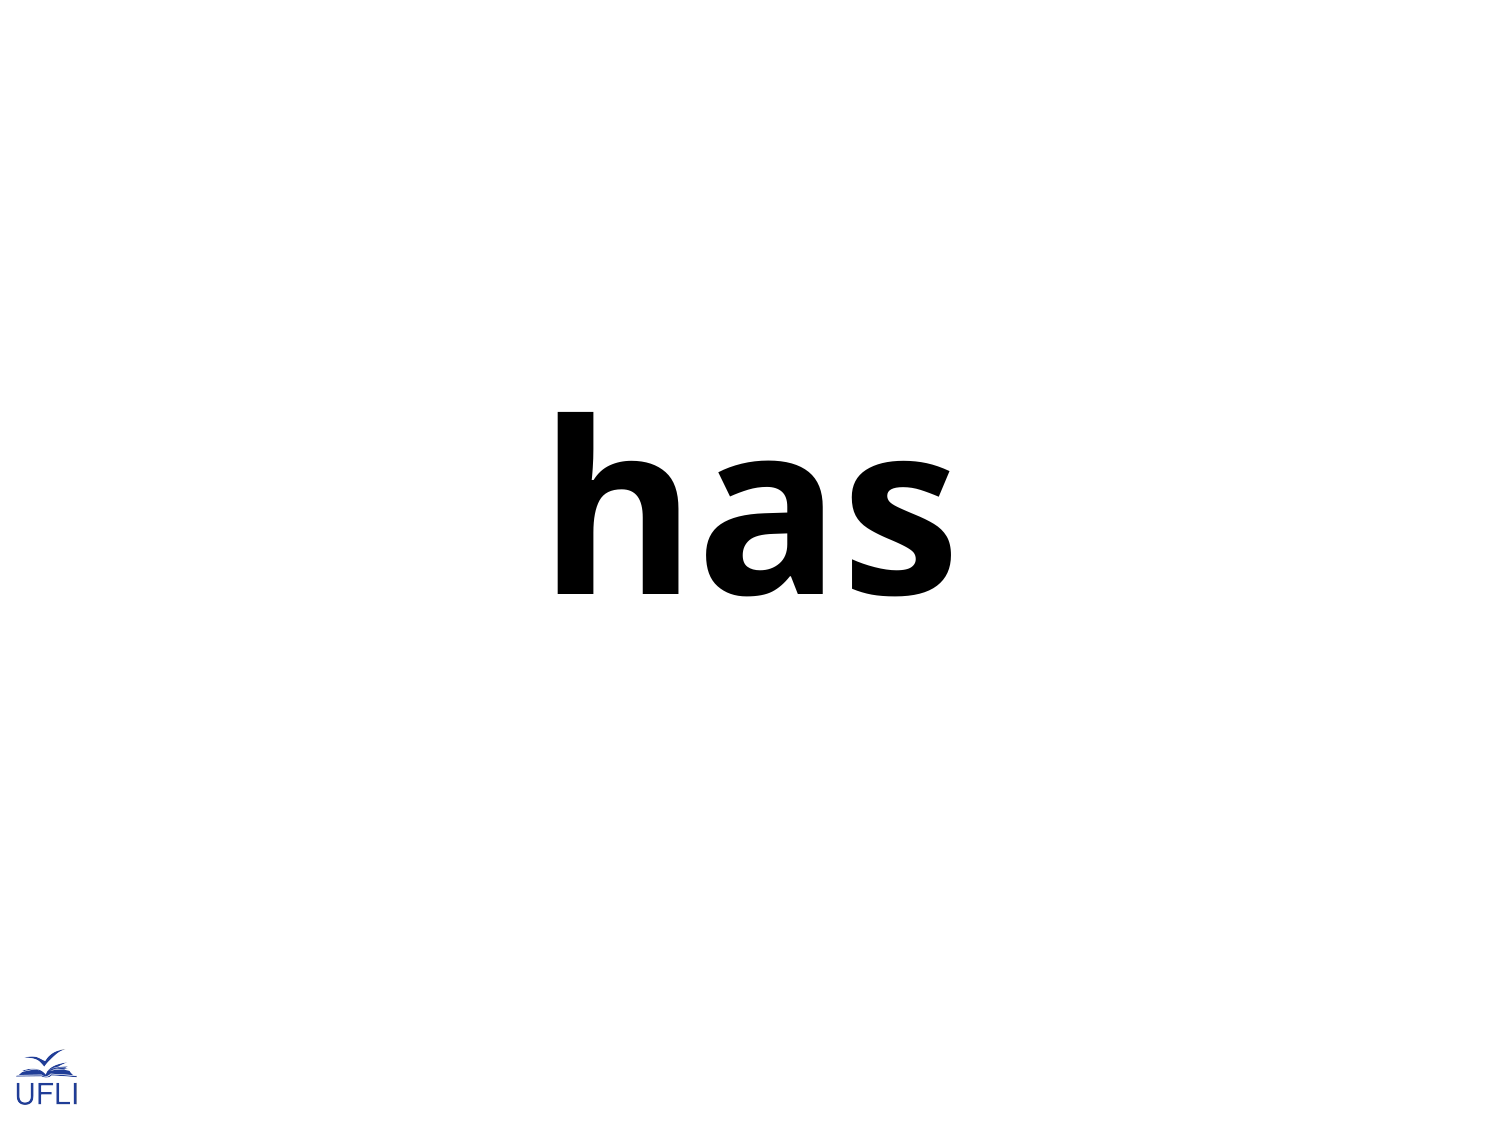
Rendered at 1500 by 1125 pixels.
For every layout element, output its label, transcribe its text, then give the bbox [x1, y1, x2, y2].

picture [12, 1047, 81, 1108]
text_box has [0, 347, 1500, 650]
